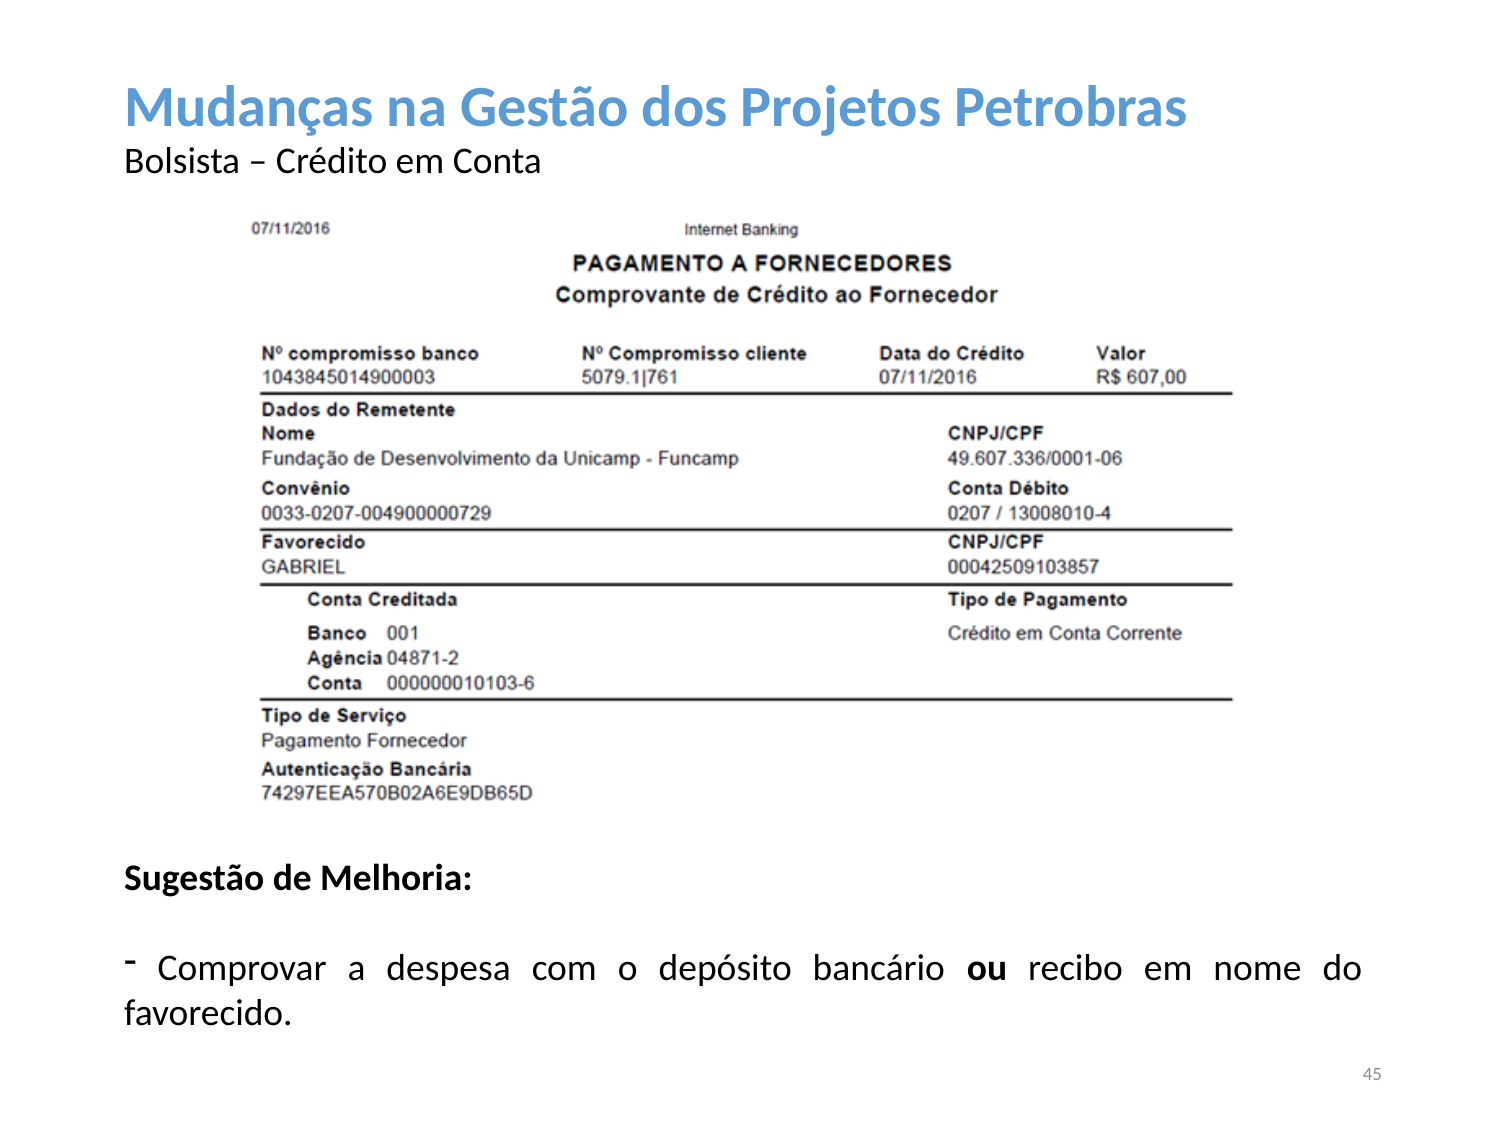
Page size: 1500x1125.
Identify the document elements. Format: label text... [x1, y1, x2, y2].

picture [242, 204, 1252, 812]
text_box Bolsista – Crédito em Conta [109, 145, 1293, 189]
text_box Mudanças na Gestão dos Projetos Petrobras [109, 60, 1356, 145]
text_box Sugestão de Melhoria: Comprovar a despesa com o depósito bancário ou recibo em nome do favorecido. [109, 800, 1378, 1041]
slide_number 45 [1059, 1042, 1397, 1103]
text_box [154, 144, 1423, 205]
